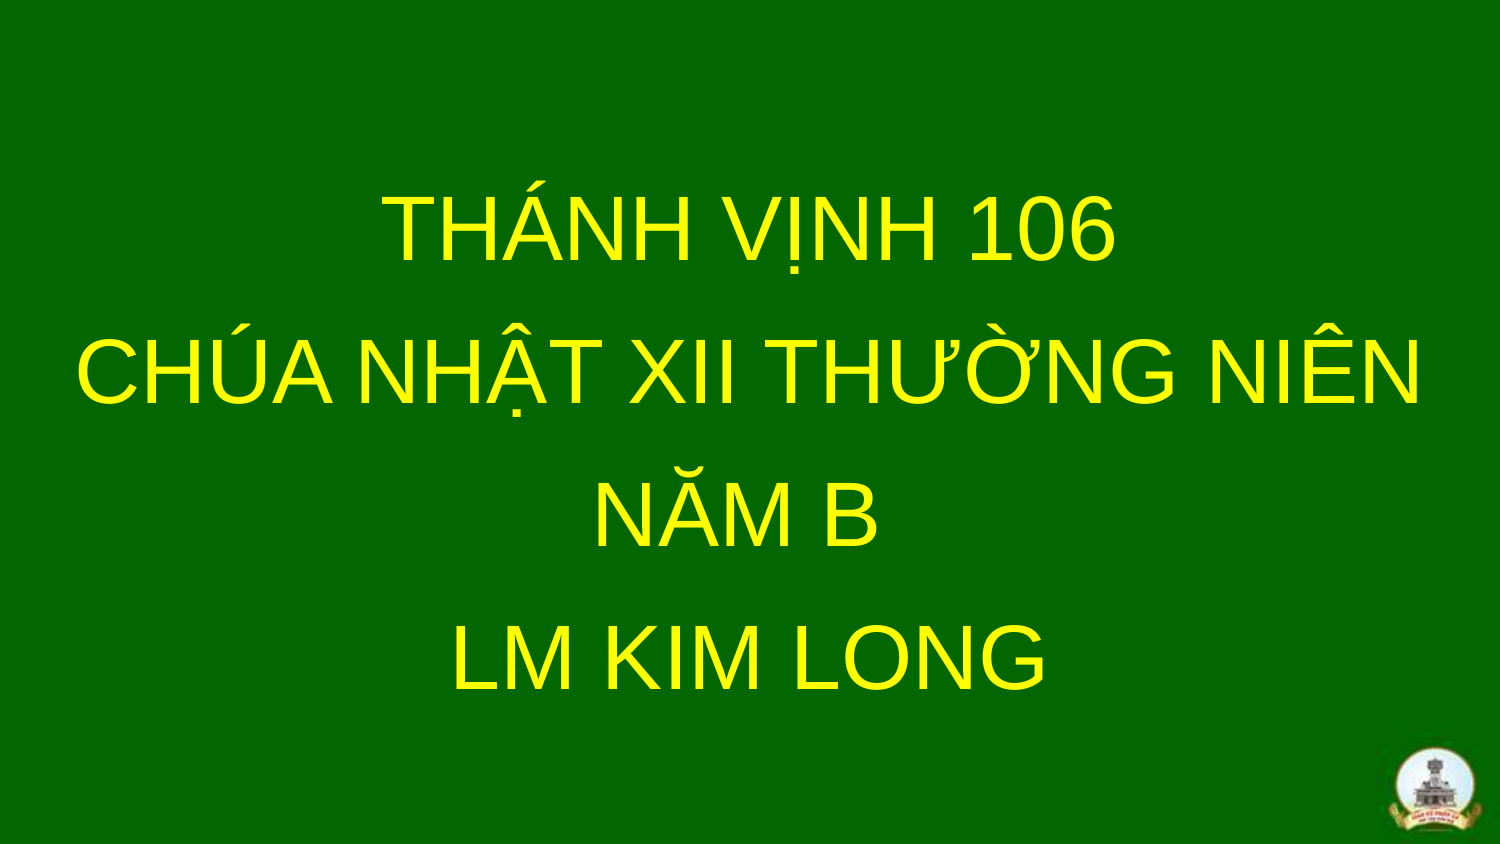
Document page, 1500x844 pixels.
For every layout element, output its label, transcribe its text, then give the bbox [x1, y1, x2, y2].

title THÁNH VỊNH 106 CHÚA NHẬT XII THƯỜNG NIÊN NĂM B LM KIM LONG [0, 0, 1500, 844]
